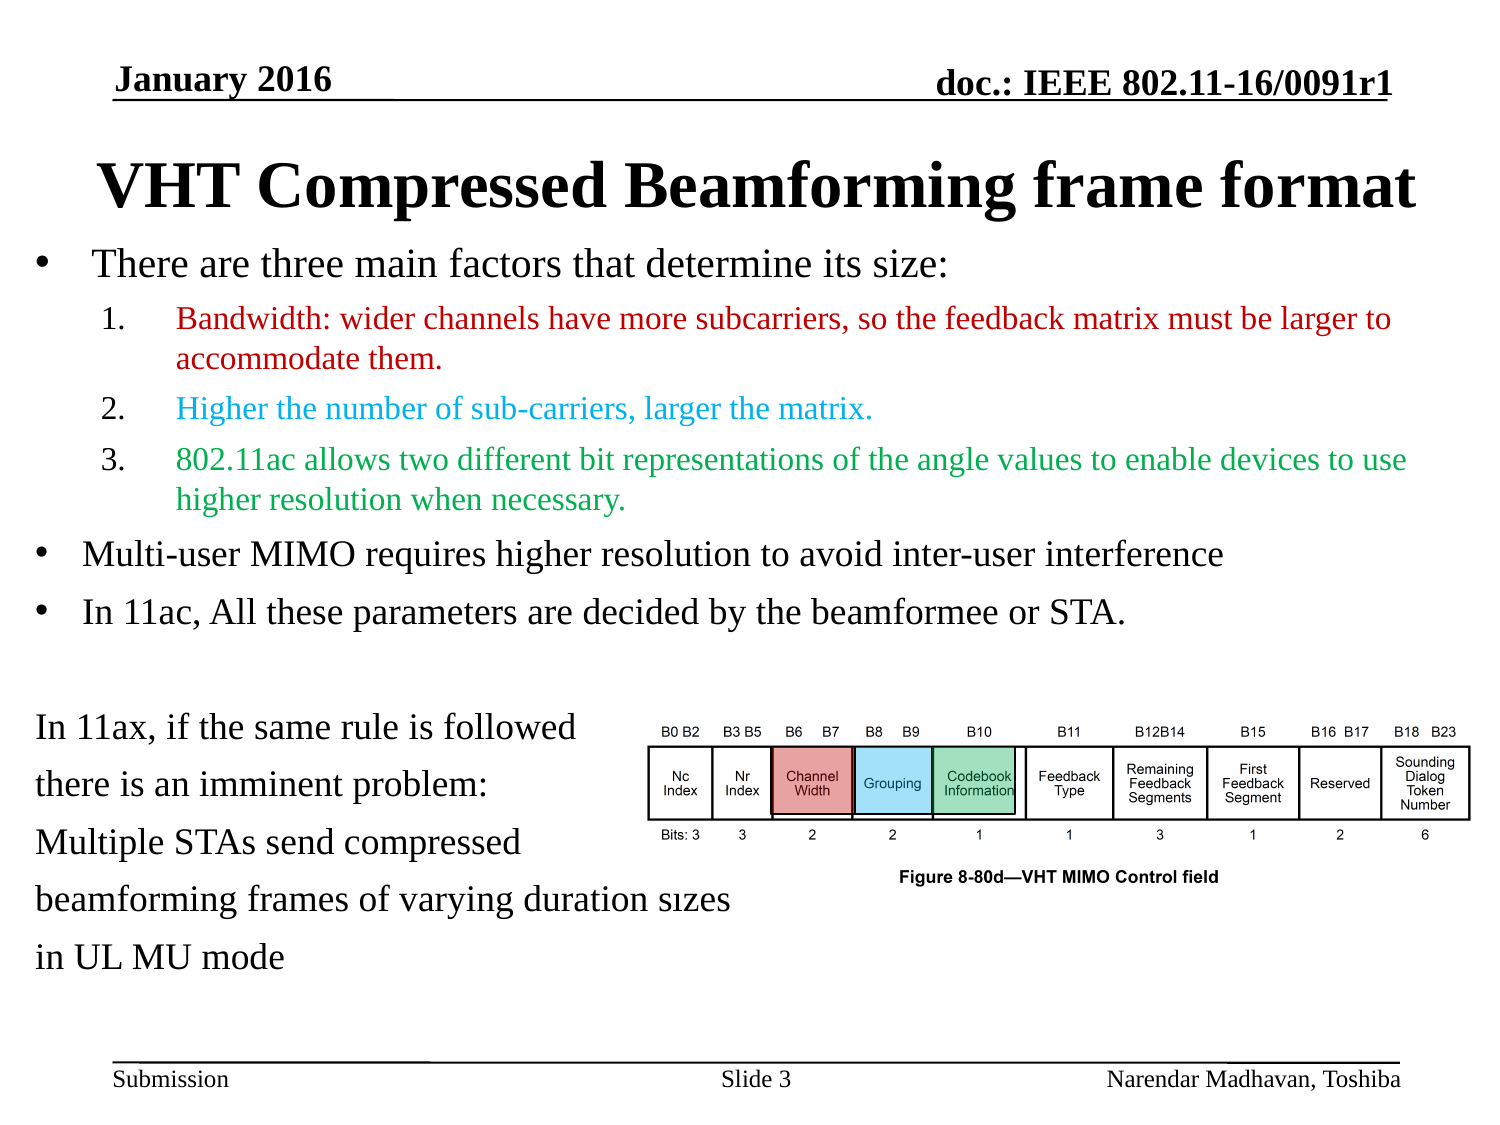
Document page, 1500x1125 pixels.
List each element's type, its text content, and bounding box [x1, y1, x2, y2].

title VHT Compressed Beamforming frame format [46, 112, 1470, 228]
slide_number Slide 3 [712, 1061, 800, 1123]
footer Narendar Madhavan, Toshiba [878, 1061, 1402, 1093]
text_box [770, 746, 1016, 815]
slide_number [114, 54, 423, 100]
list There are three main factors that determine its size: Bandwidth: wider channels have more subcarriers, so the feedback matrix must be larger to accommodate them. Higher the number of sub-carriers, larger the matrix. 802.11ac allows two different bit representations of the angle values to enable devices to use higher resolution when necessary. Multi-user MIMO requires higher resolution to avoid inter-user interference In 11ac, All these parameters are decided by the beamformee or STA. In 11ax, if the same rule is followed there is an imminent problem: Multiple STAs send compressed beamforming frames of varying duration sizes in UL MU mode [19, 228, 1470, 1061]
picture [621, 716, 1490, 892]
